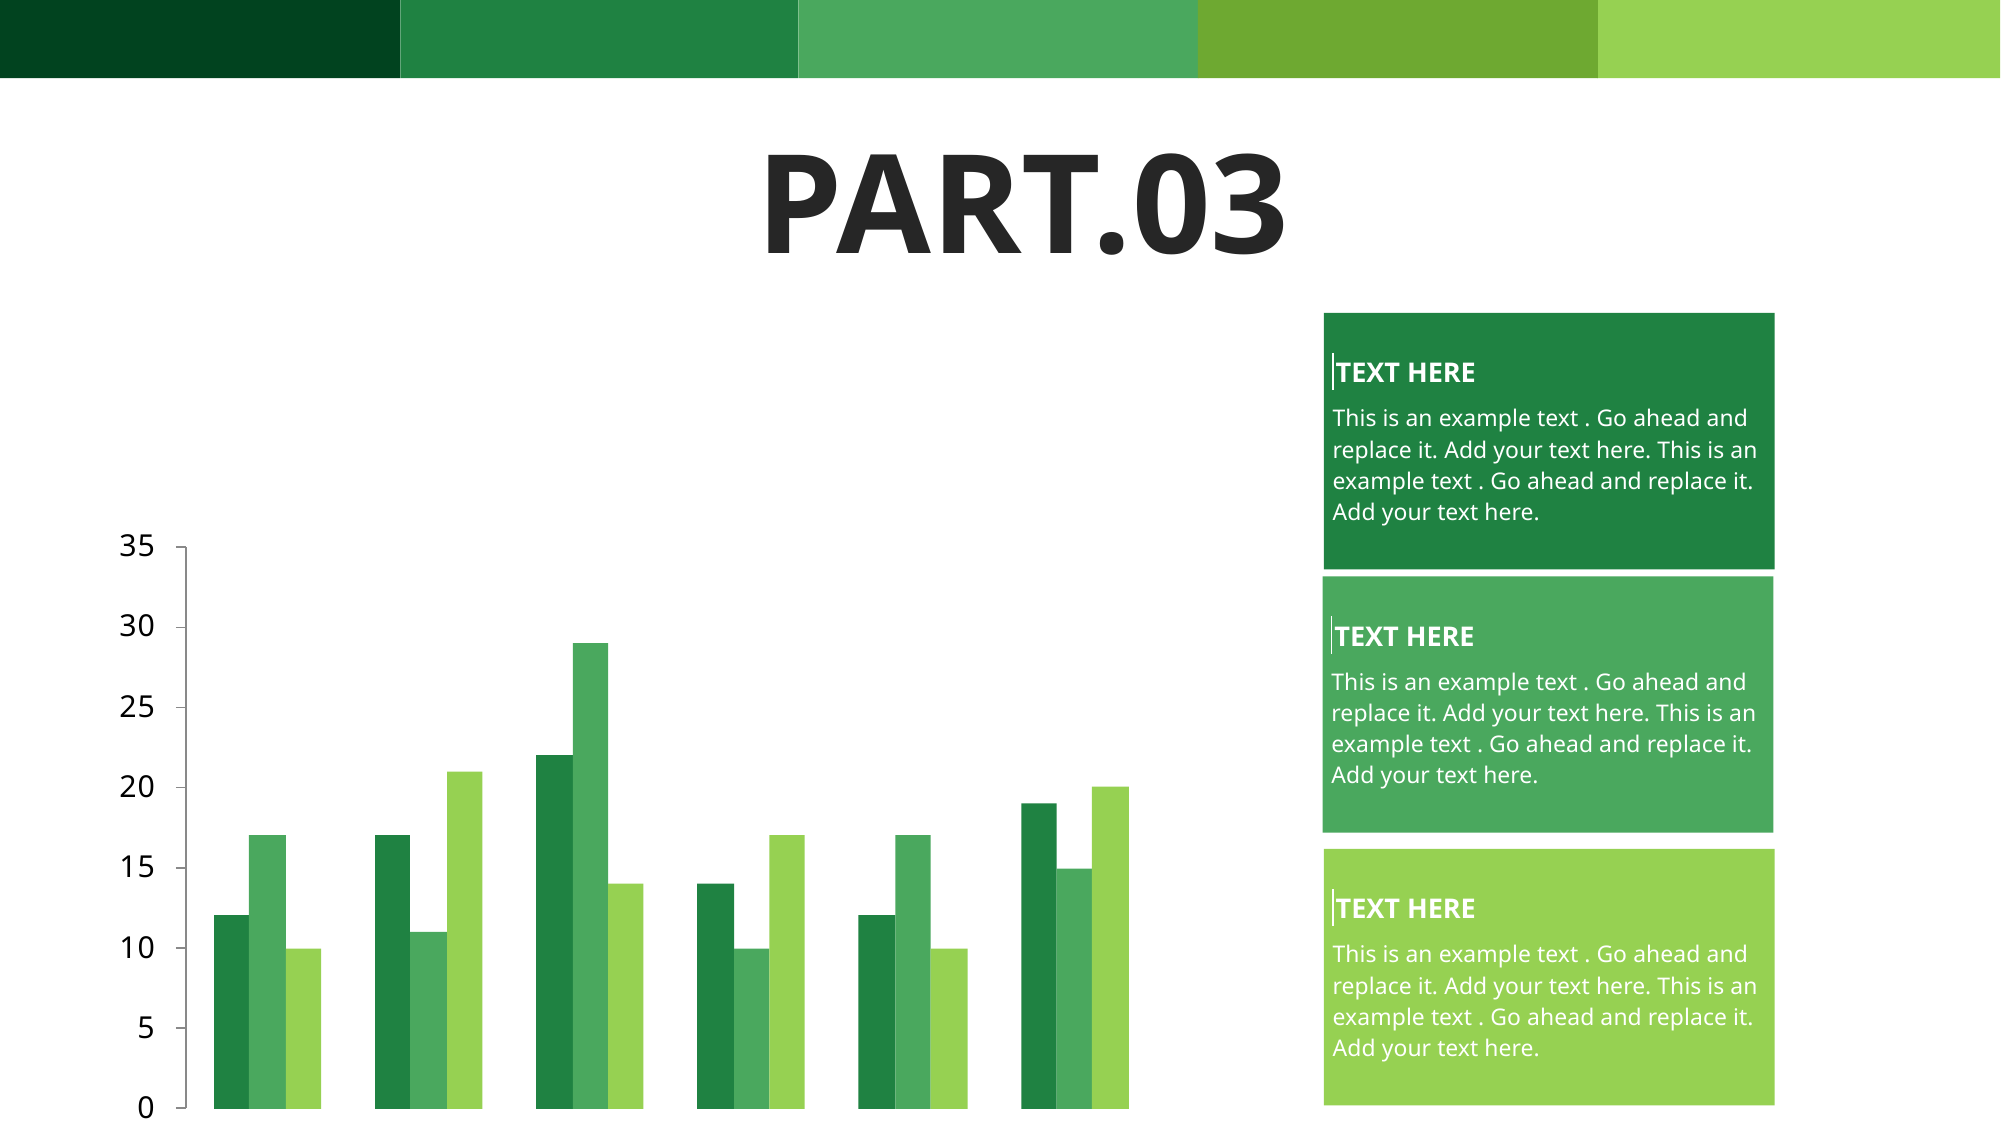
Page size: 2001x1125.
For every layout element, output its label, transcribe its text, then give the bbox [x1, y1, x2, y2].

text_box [89, 501, 1198, 1125]
text_box PART.03 [680, 26, 1367, 289]
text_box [1317, 848, 1781, 1106]
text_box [1316, 576, 1780, 833]
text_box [1317, 312, 1781, 570]
